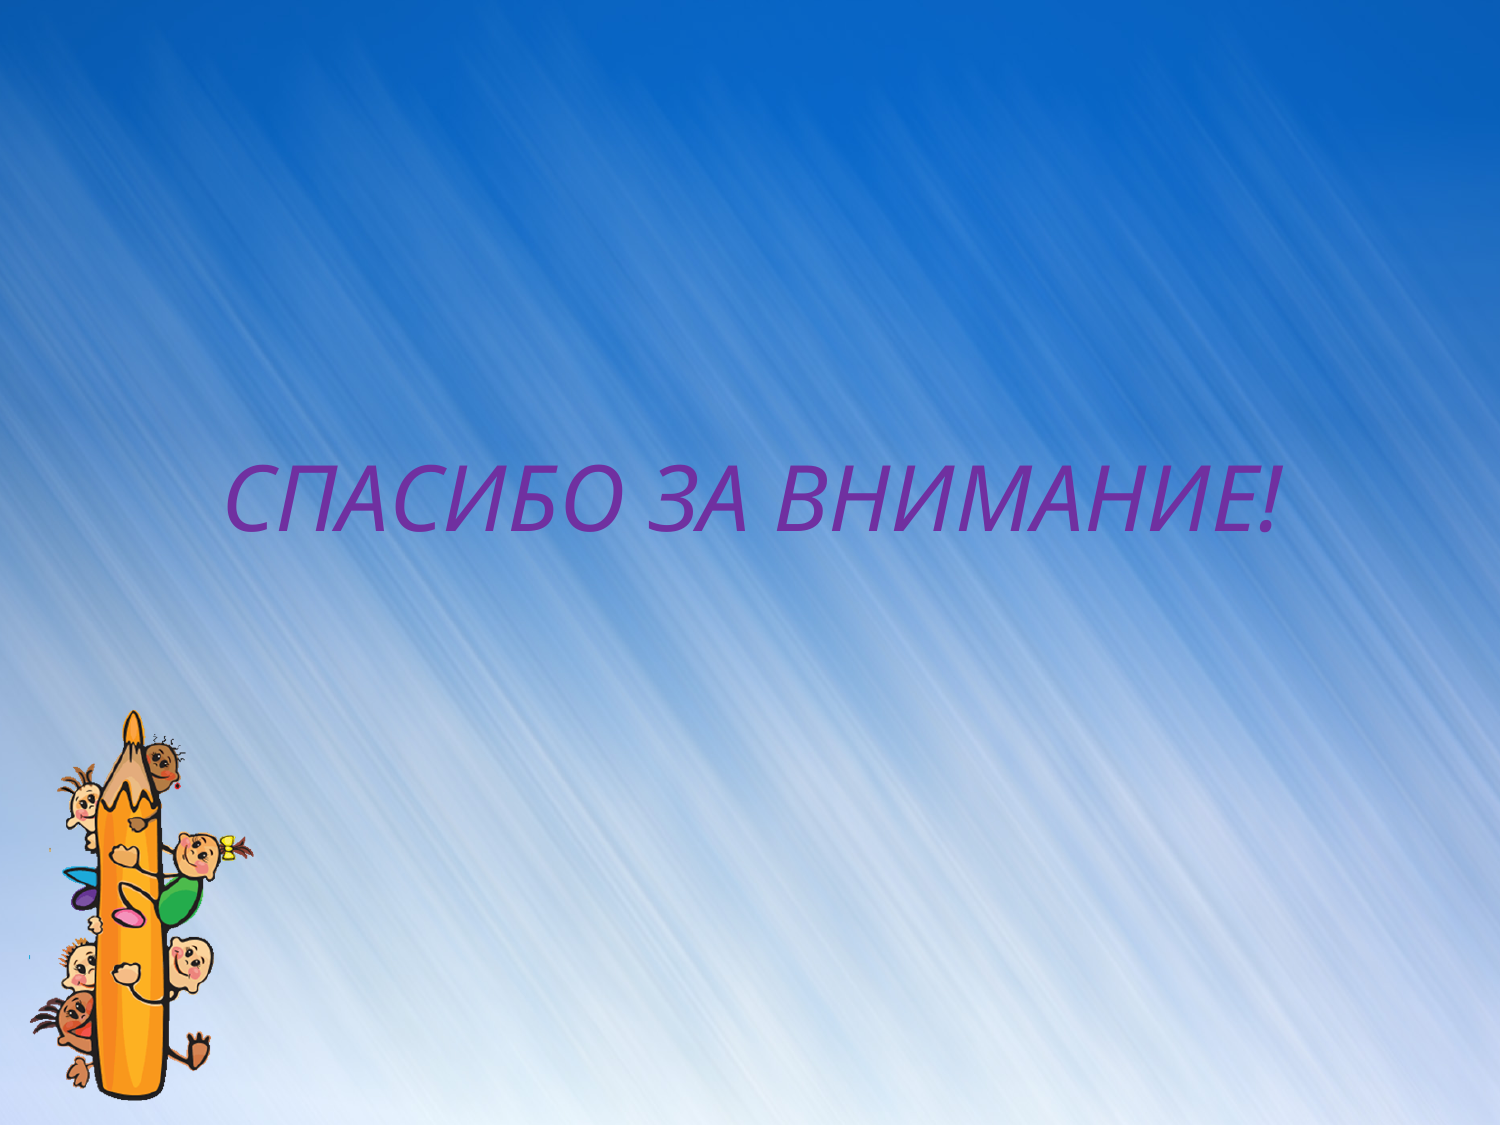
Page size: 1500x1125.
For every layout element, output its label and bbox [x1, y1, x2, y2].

picture [29, 709, 254, 1102]
list [0, 0, 1500, 1125]
